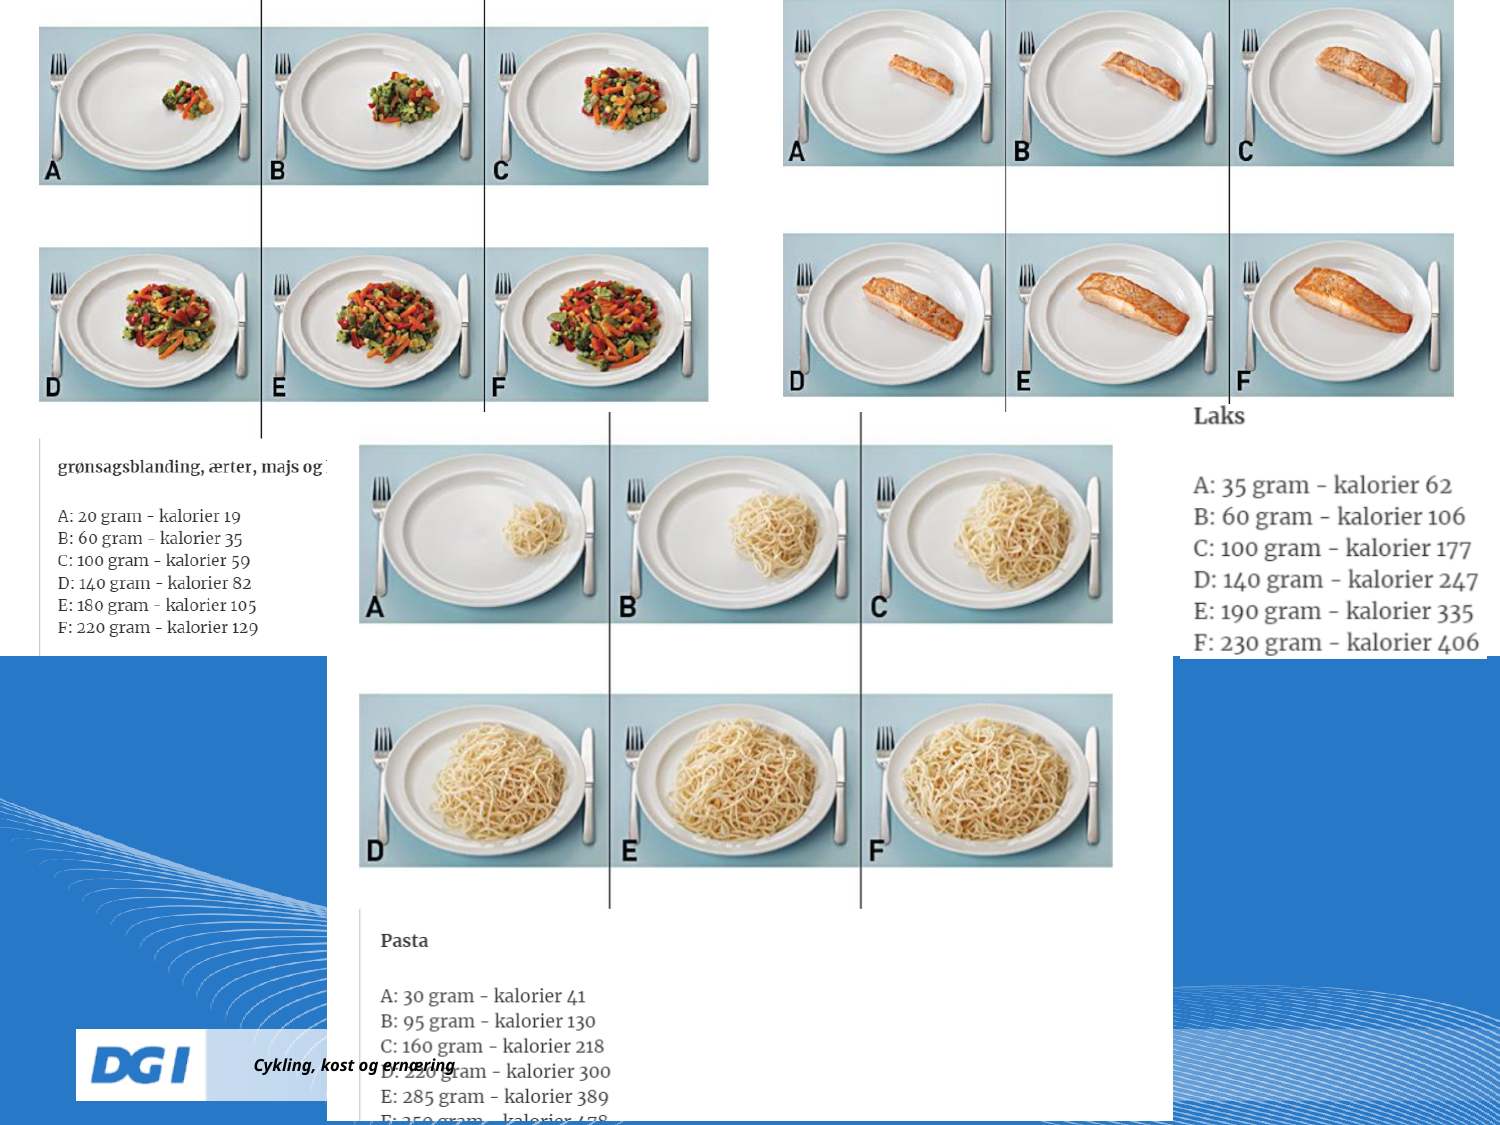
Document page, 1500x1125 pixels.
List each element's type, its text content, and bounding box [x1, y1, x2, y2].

footer Cykling, kost og ernæring [206, 1029, 322, 1100]
picture [0, 0, 1500, 1125]
